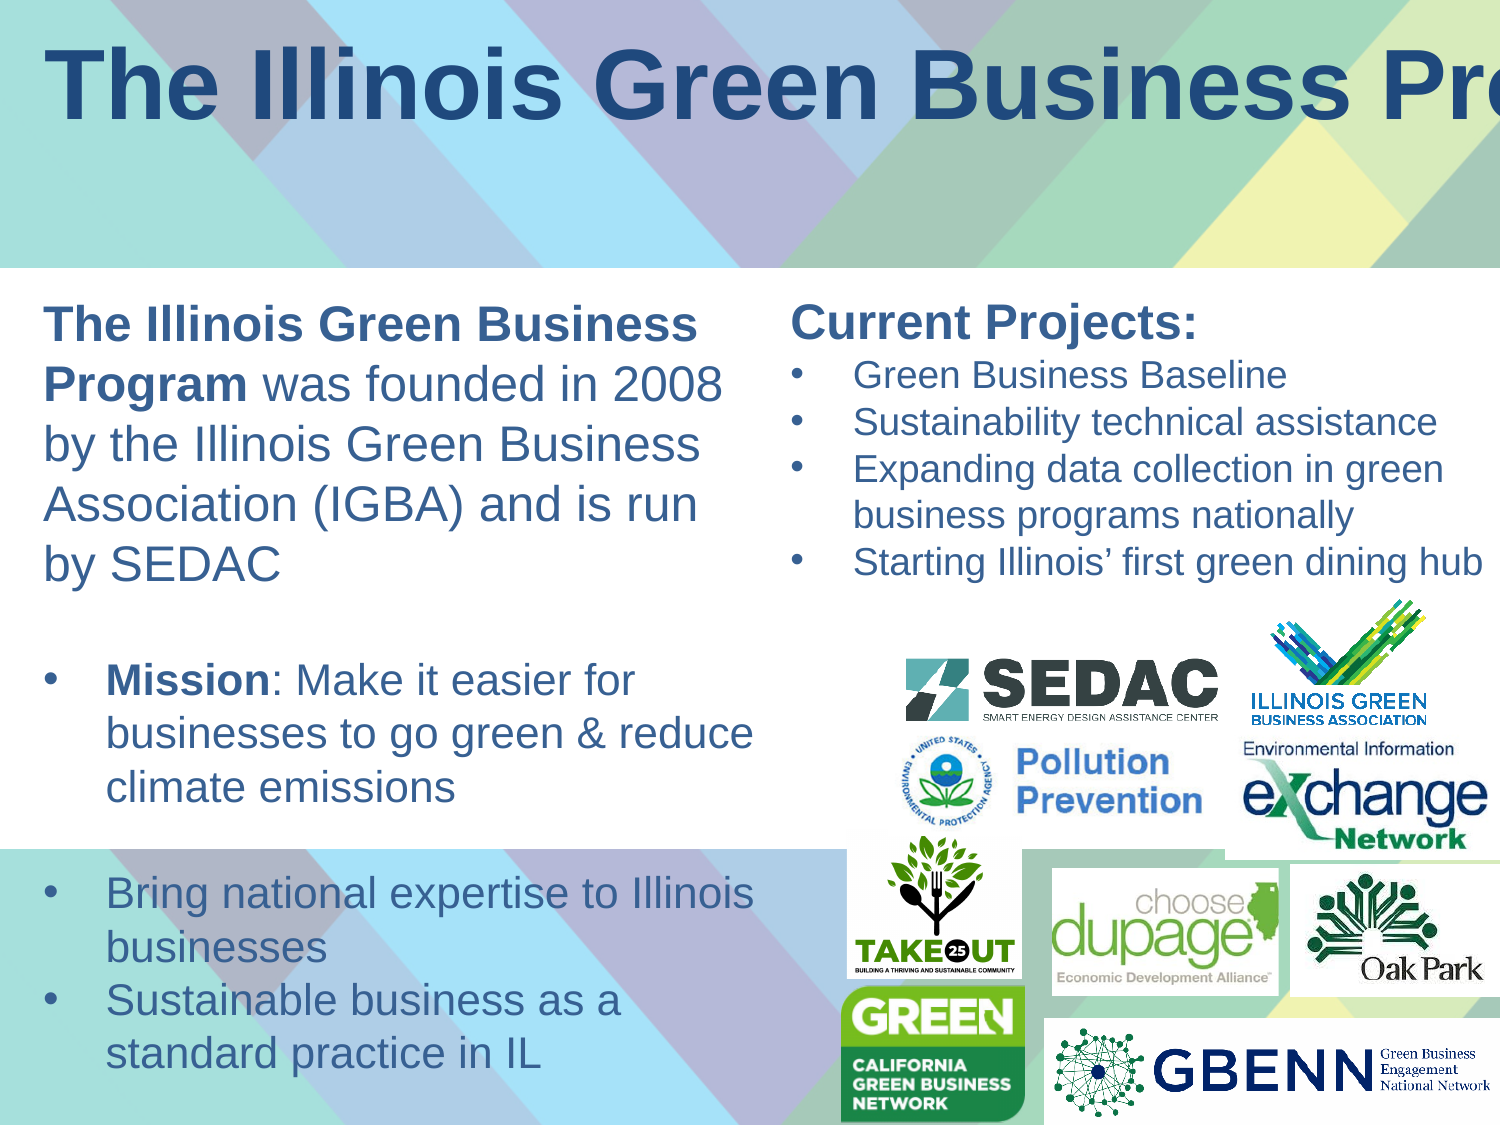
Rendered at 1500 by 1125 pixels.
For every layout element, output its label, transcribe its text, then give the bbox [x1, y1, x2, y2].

picture [0, 599, 1500, 1125]
picture [0, 0, 1500, 268]
text_box The Illinois Green Business Program was founded in 2008 by the Illinois Green Business Association (IGBA) and is run by SEDAC Mission: Make it easier for businesses to go green & reduce climate emissions Bring national expertise to Illinois businesses Sustainable business as a standard practice in IL [28, 283, 772, 528]
text_box [0, 528, 1500, 648]
text_box The Illinois Green Business Program was founded in 2008 by the Illinois Green Business Association (IGBA) and is run by SEDAC Mission: Make it easier for businesses to go green & reduce climate emissions Bring national expertise to Illinois businesses Sustainable business as a standard practice in IL [28, 648, 772, 848]
text_box Current Projects: Green Business Baseline Sustainability technical assistance Expanding data collection in green business programs nationally Starting Illinois’ first green dining hub [775, 282, 1500, 591]
